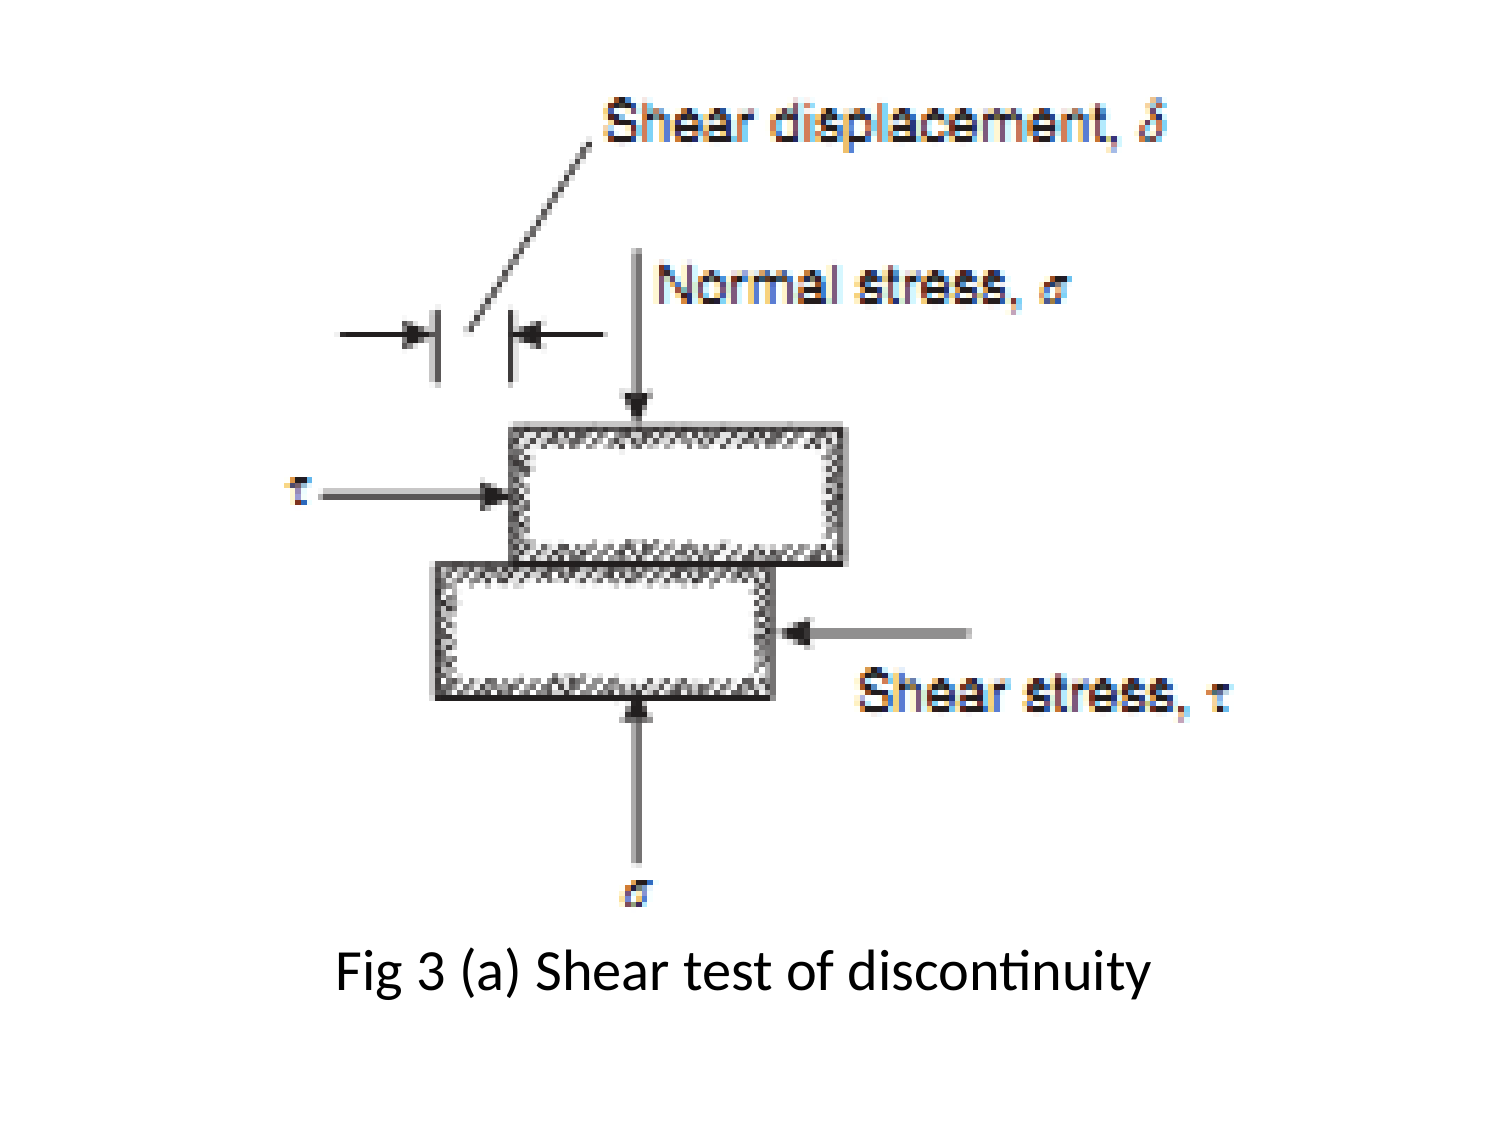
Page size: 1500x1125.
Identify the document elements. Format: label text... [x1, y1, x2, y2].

list Fig 3 (a) Shear test of discontinuity [294, 924, 1194, 1038]
picture [212, 87, 1313, 913]
